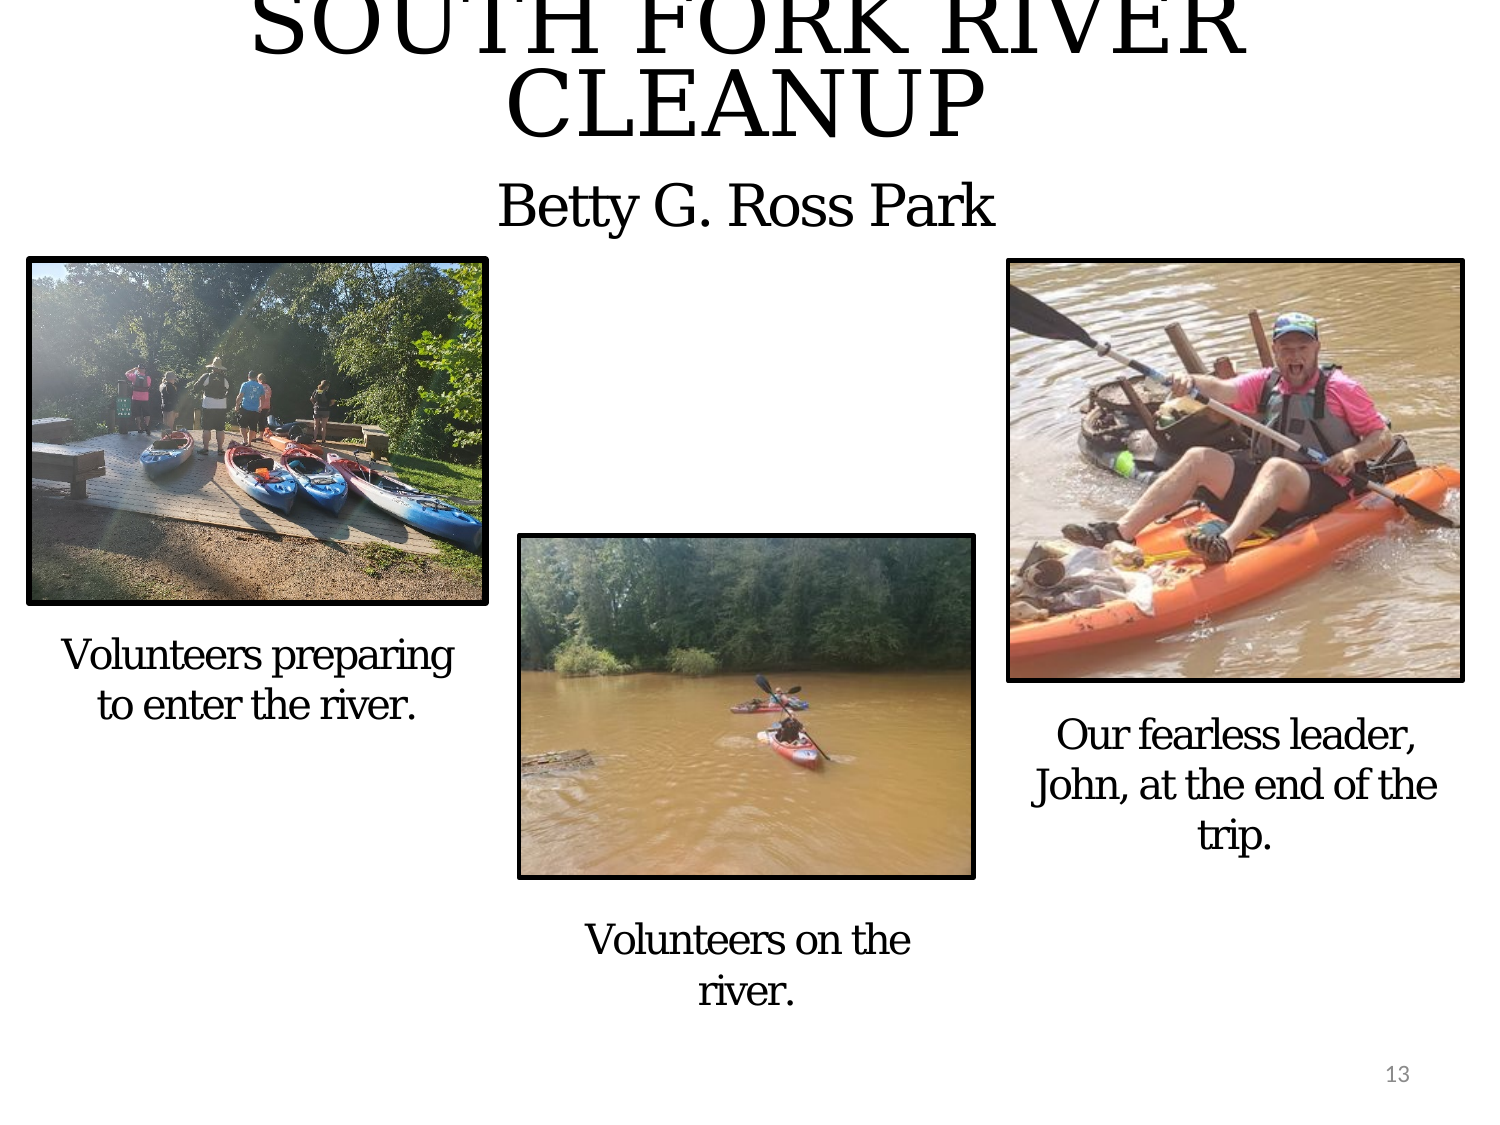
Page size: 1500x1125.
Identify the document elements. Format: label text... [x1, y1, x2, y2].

text_box Volunteers on the river. [523, 905, 972, 1021]
slide_number 13 [1074, 1042, 1425, 1103]
picture [1010, 262, 1461, 679]
picture [31, 262, 483, 601]
text_box Our fearless leader, John, at the end of the trip. [1010, 700, 1461, 866]
text_box Volunteers preparing to enter the river. [32, 620, 483, 735]
title SOUTH FORK RIVER CLEANUP Betty G. Ross Park [32, 0, 1461, 252]
picture [521, 537, 972, 876]
